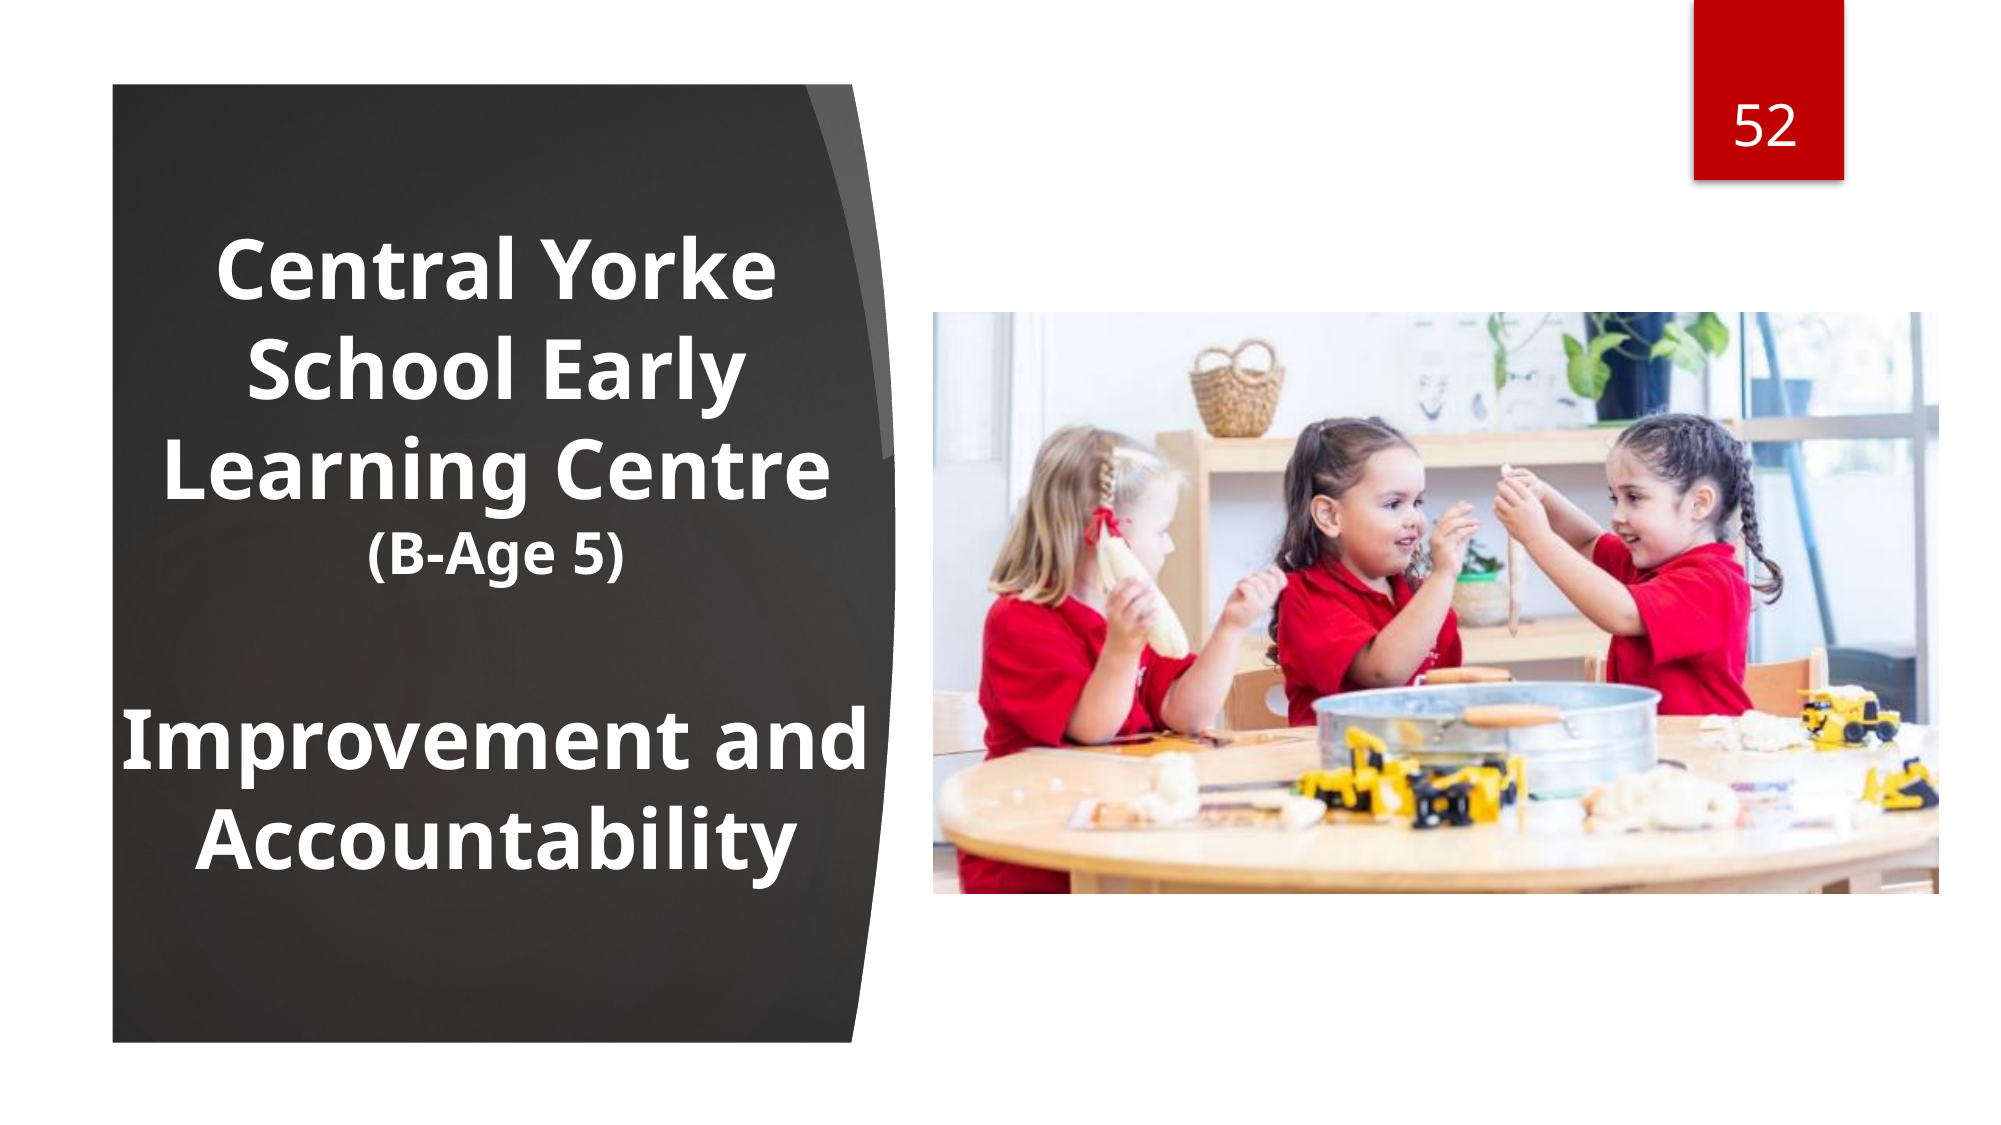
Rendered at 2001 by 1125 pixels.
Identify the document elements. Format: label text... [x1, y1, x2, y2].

text_box Central Yorke School Early Learning Centre (B-Age 5) Improvement and Accountability [97, 391, 896, 894]
slide_number 52 [1679, 48, 1853, 175]
picture [933, 312, 1939, 895]
